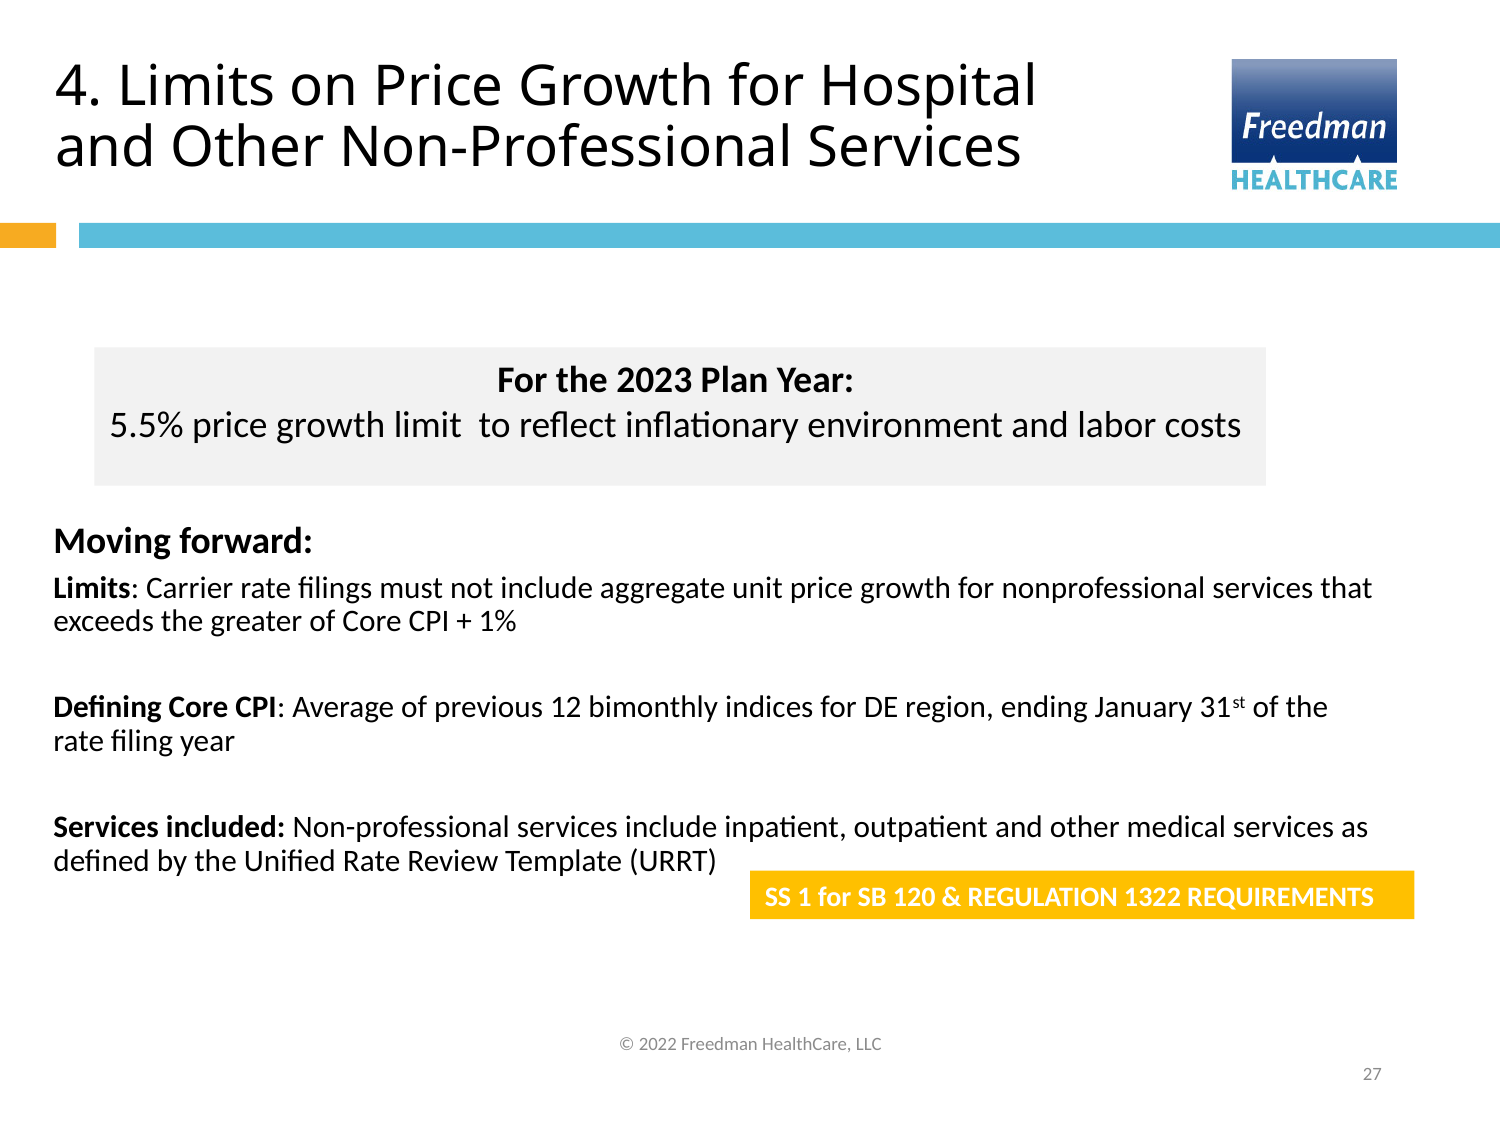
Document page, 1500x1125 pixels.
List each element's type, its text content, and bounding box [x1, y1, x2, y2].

title 4. Limits on Price Growth for Hospital and Other Non-Professional Services [43, 46, 1083, 189]
picture [1230, 59, 1397, 200]
footer © 2022 Freedman HealthCare, LLC [496, 1020, 1004, 1066]
slide_number 27 [1059, 1042, 1397, 1103]
list Moving forward: Limits: Carrier rate filings must not include aggregate unit price growth for nonprofessional services that exceeds the greater of Core CPI + 1% Defining Core CPI: Average of previous 12 bimonthly indices for DE region, ending January 31st of the rate filing year Services included: Non-professional services include inpatient, outpatient and other medical services as defined by the Unified Rate Review Template (URRT) [38, 513, 1397, 890]
text_box SS 1 for SB 120 & REGULATION 1322 REQUIREMENTS [750, 870, 1415, 920]
text_box For the 2023 Plan Year: 5.5% price growth limit to reflect inflationary environment and labor costs [94, 347, 1266, 486]
